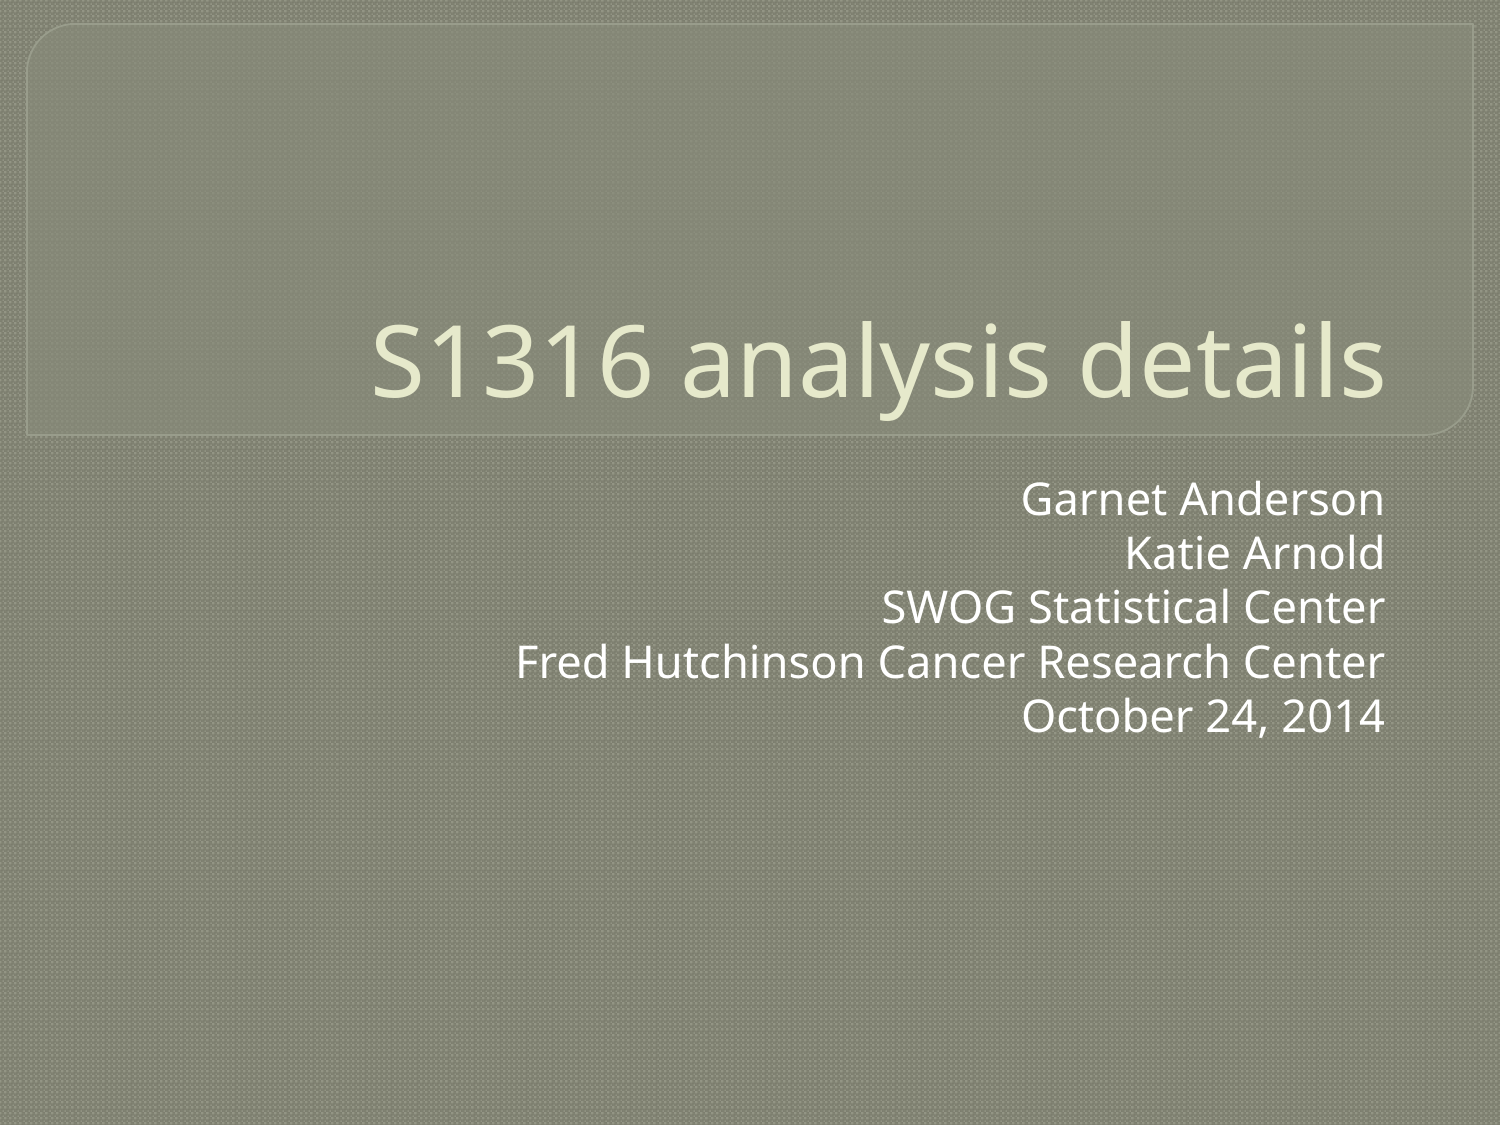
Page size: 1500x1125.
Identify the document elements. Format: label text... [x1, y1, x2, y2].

title S1316 analysis details [76, 62, 1427, 425]
subtitle Garnet Anderson Katie Arnold SWOG Statistical Center Fred Hutchinson Cancer Research Center October 24, 2014 [249, 462, 1427, 750]
